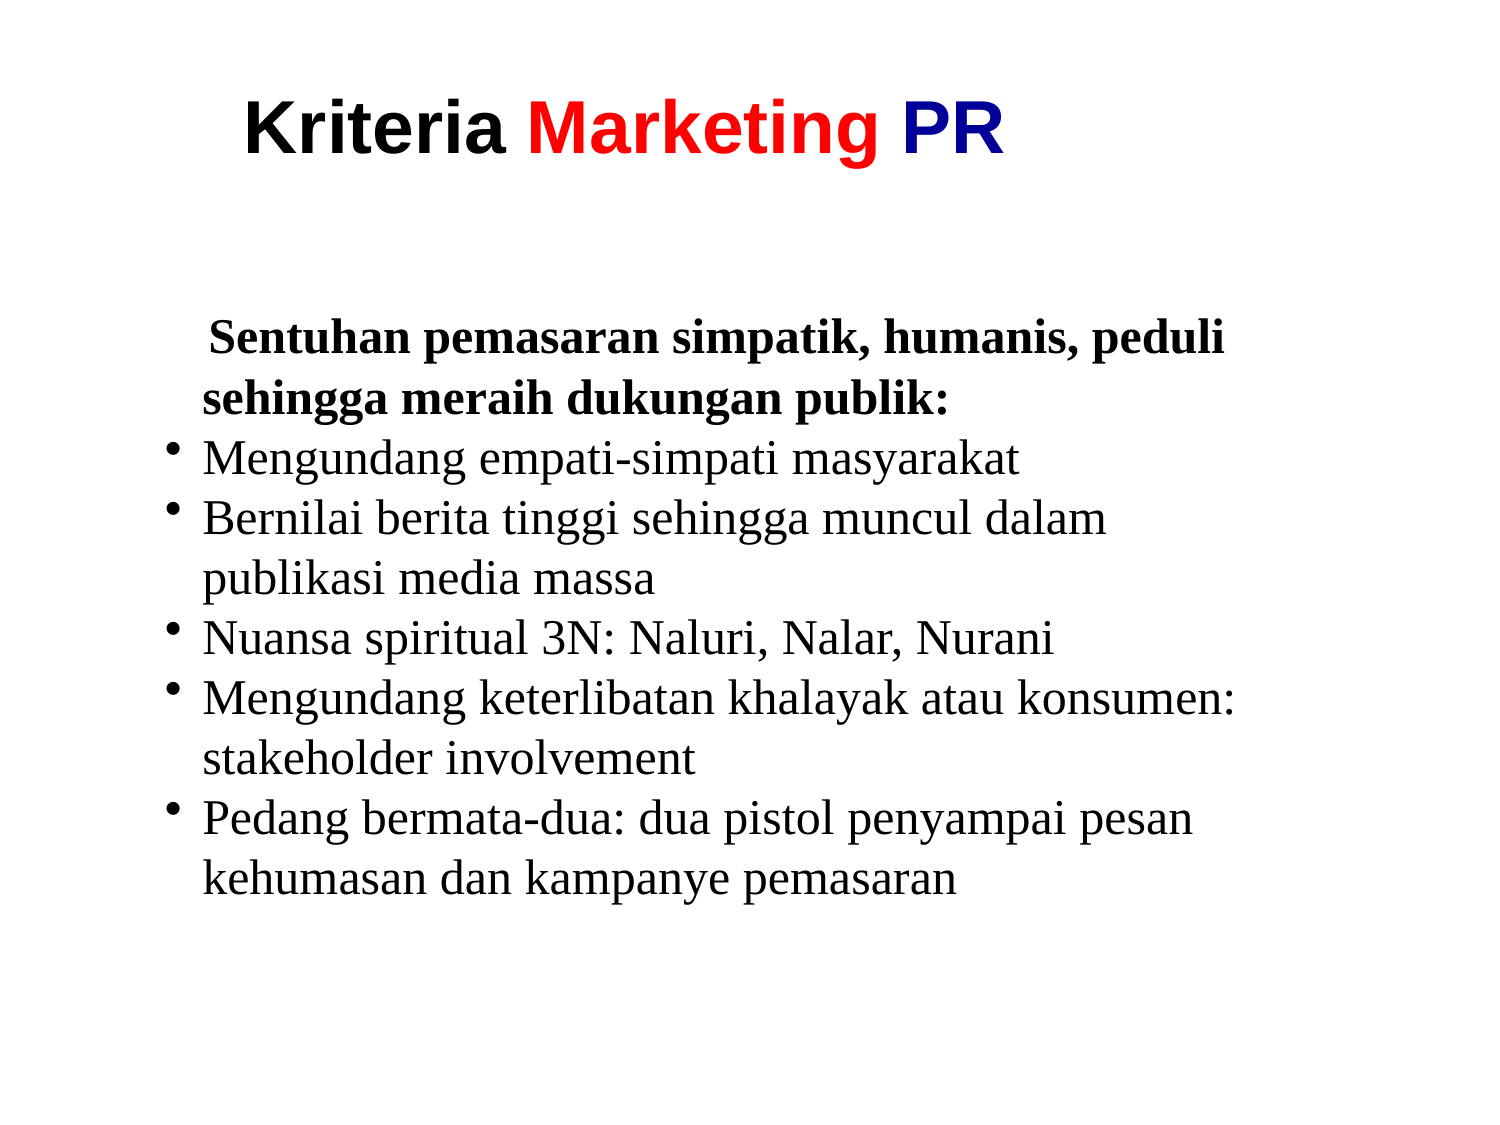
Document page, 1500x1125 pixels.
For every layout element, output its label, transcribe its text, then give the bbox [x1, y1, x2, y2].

text_box Sentuhan pemasaran simpatik, humanis, peduli sehingga meraih dukungan publik: Mengundang empati-simpati masyarakat Bernilai berita tinggi sehingga muncul dalam publikasi media massa Nuansa spiritual 3N: Naluri, Nalar, Nurani Mengundang keterlibatan khalayak atau konsumen: stakeholder involvement Pedang bermata-dua: dua pistol penyampai pesan kehumasan dan kampanye pemasaran [150, 287, 1300, 913]
text_box Kriteria Marketing PR [137, 62, 1113, 175]
